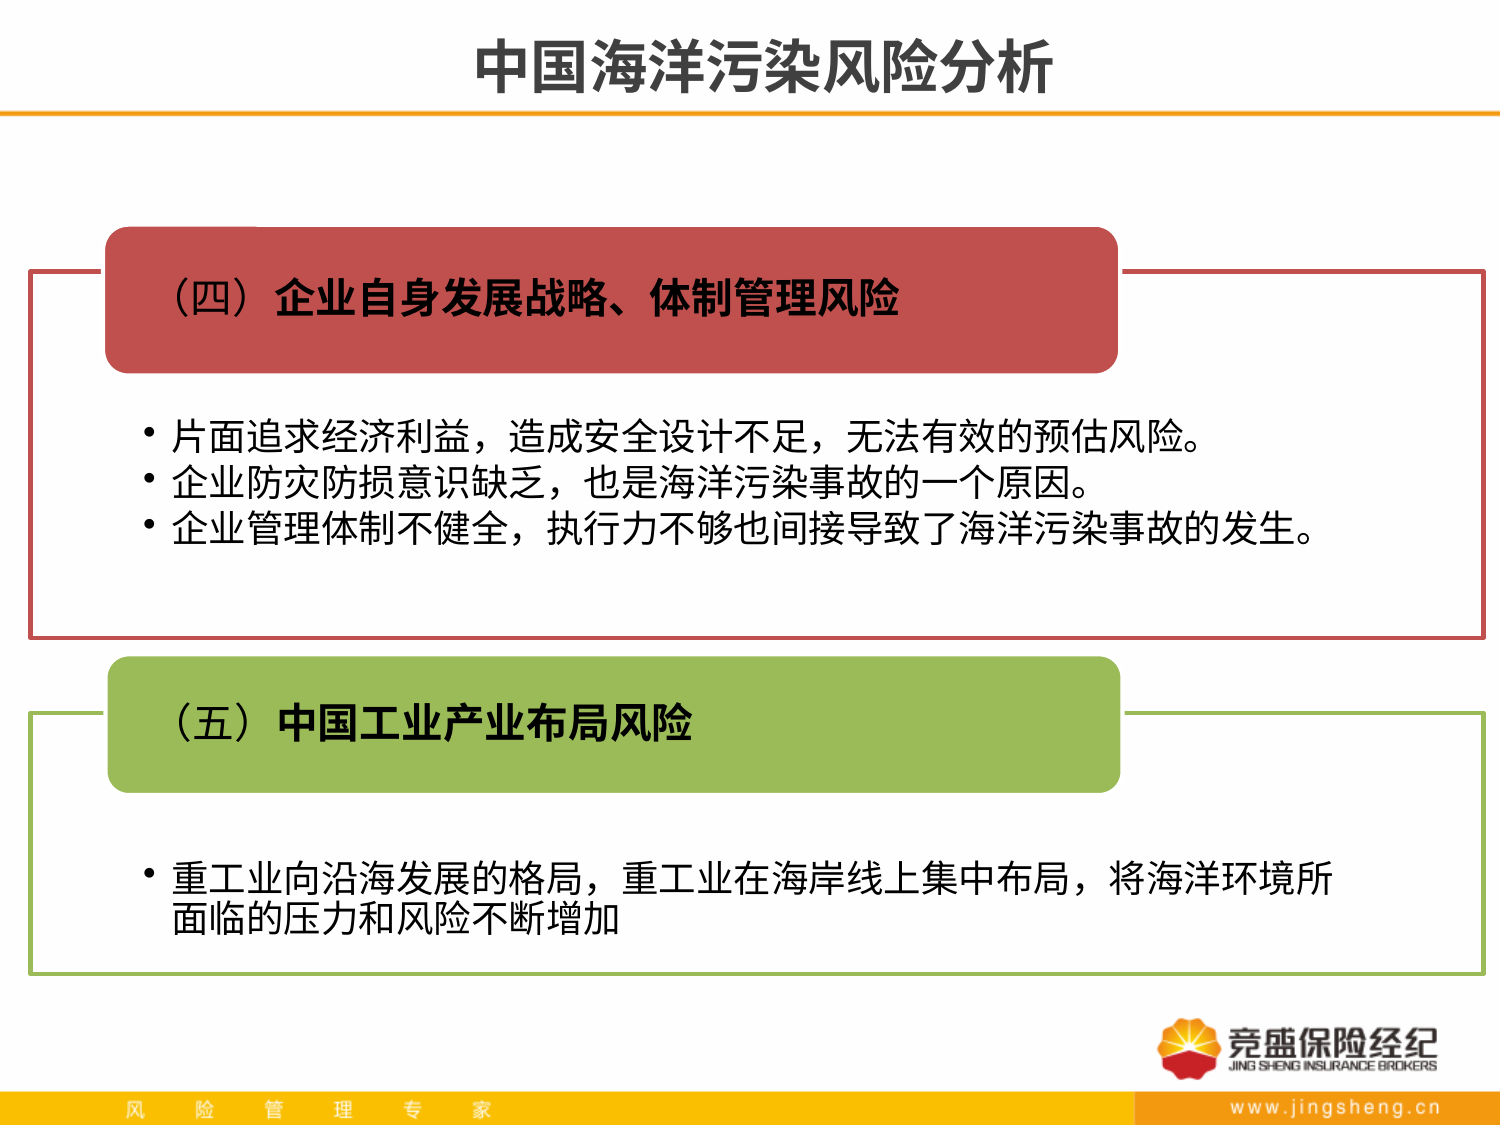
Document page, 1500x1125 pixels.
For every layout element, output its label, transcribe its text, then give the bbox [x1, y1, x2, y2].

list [30, 222, 1484, 977]
picture [0, 0, 1500, 1125]
title 中国海洋污染风险分析 [164, 22, 1364, 94]
